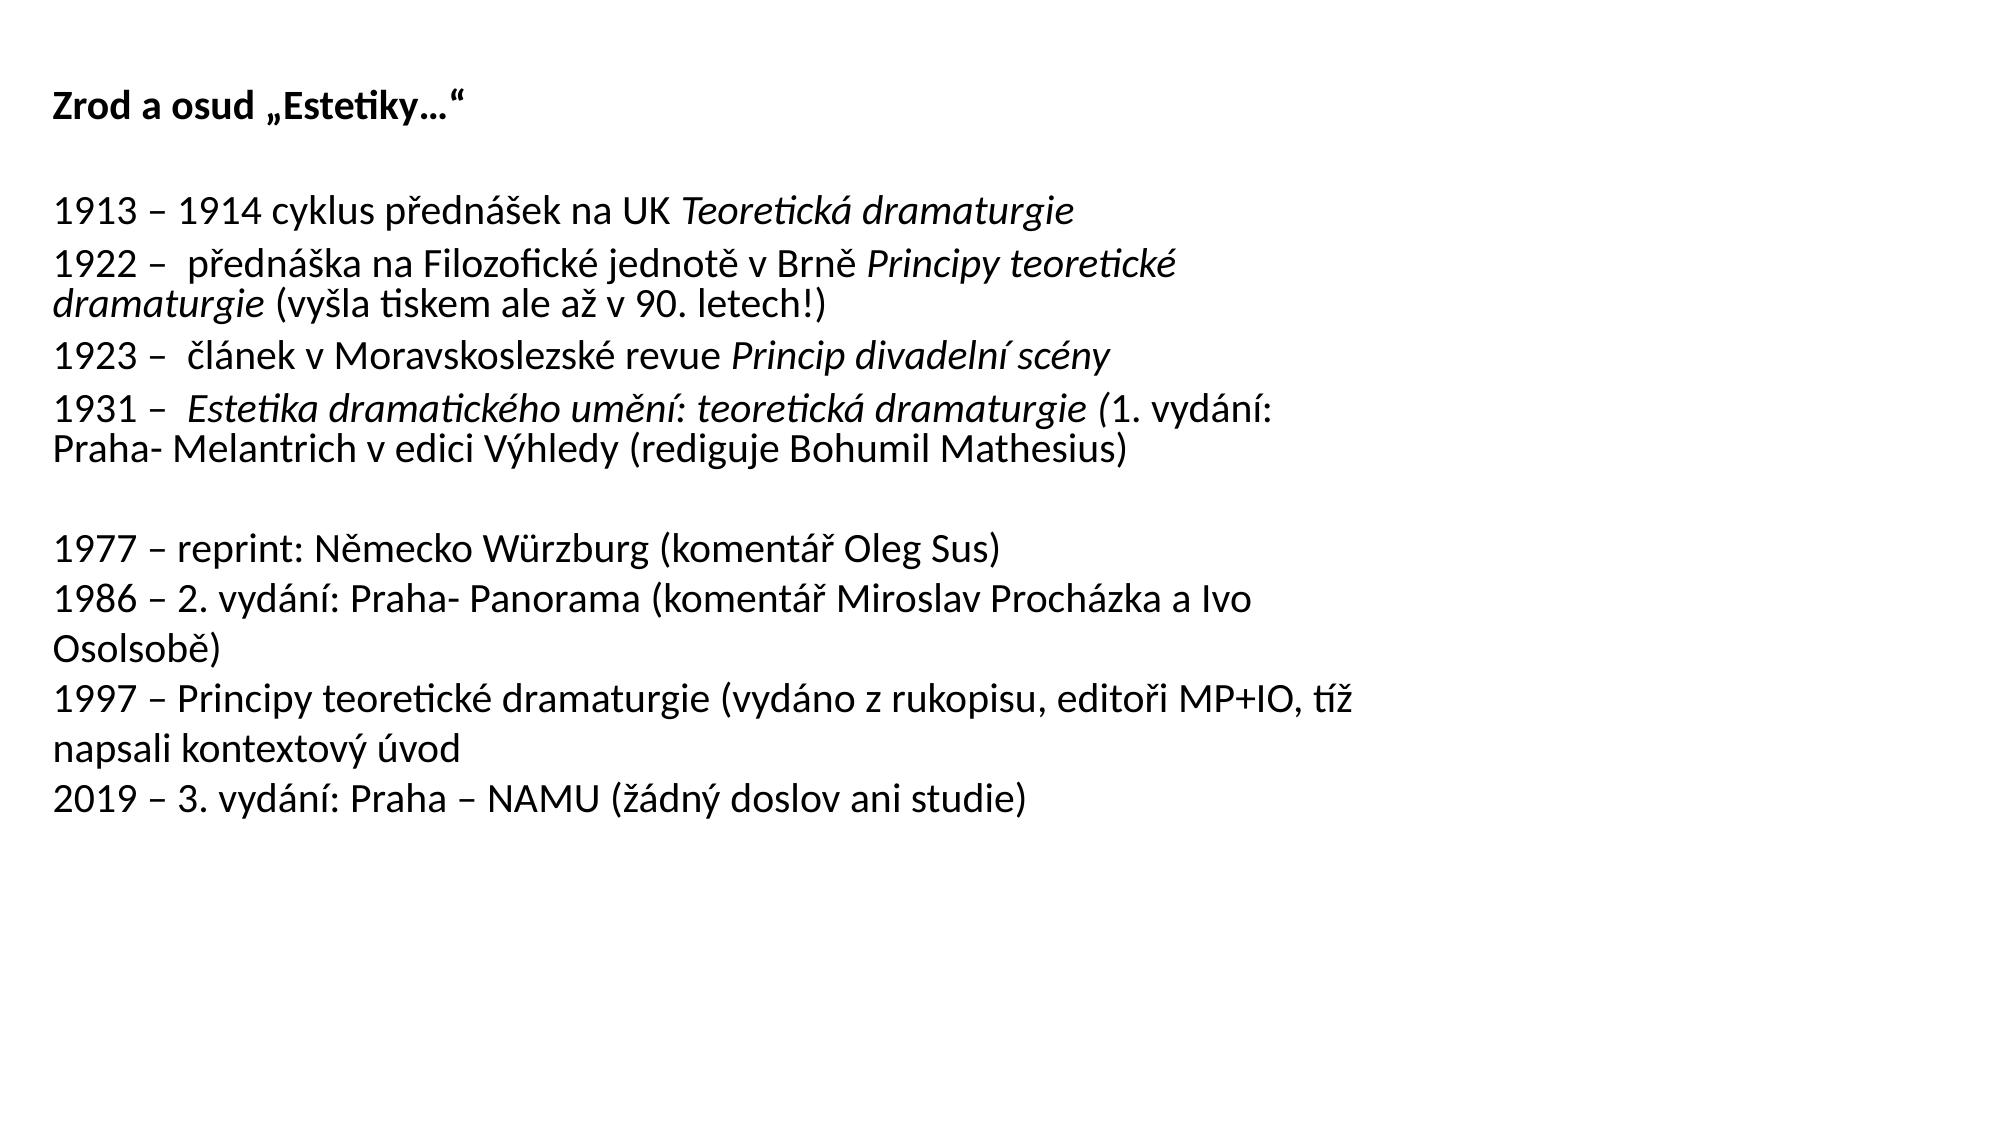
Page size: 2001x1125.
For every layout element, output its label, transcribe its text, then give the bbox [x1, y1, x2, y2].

text_box Zrod a osud „Estetiky…“ 1913 – 1914 cyklus přednášek na UK Teoretická dramaturgie 1922 – přednáška na Filozofické jednotě v Brně Principy teoretické dramaturgie (vyšla tiskem ale až v 90. letech!) 1923 – článek v Moravskoslezské revue Princip divadelní scény 1931 – Estetika dramatického umění: teoretická dramaturgie (1. vydání: Praha- Melantrich v edici Výhledy (rediguje Bohumil Mathesius) 1977 – reprint: Německo Würzburg (komentář Oleg Sus) 1986 – 2. vydání: Praha- Panorama (komentář Miroslav Procházka a Ivo Osolsobě) 1997 – Principy teoretické dramaturgie (vydáno z rukopisu, editoři MP+IO, tíž napsali kontextový úvod 2019 – 3. vydání: Praha – NAMU (žádný doslov ani studie) [38, 80, 1375, 986]
